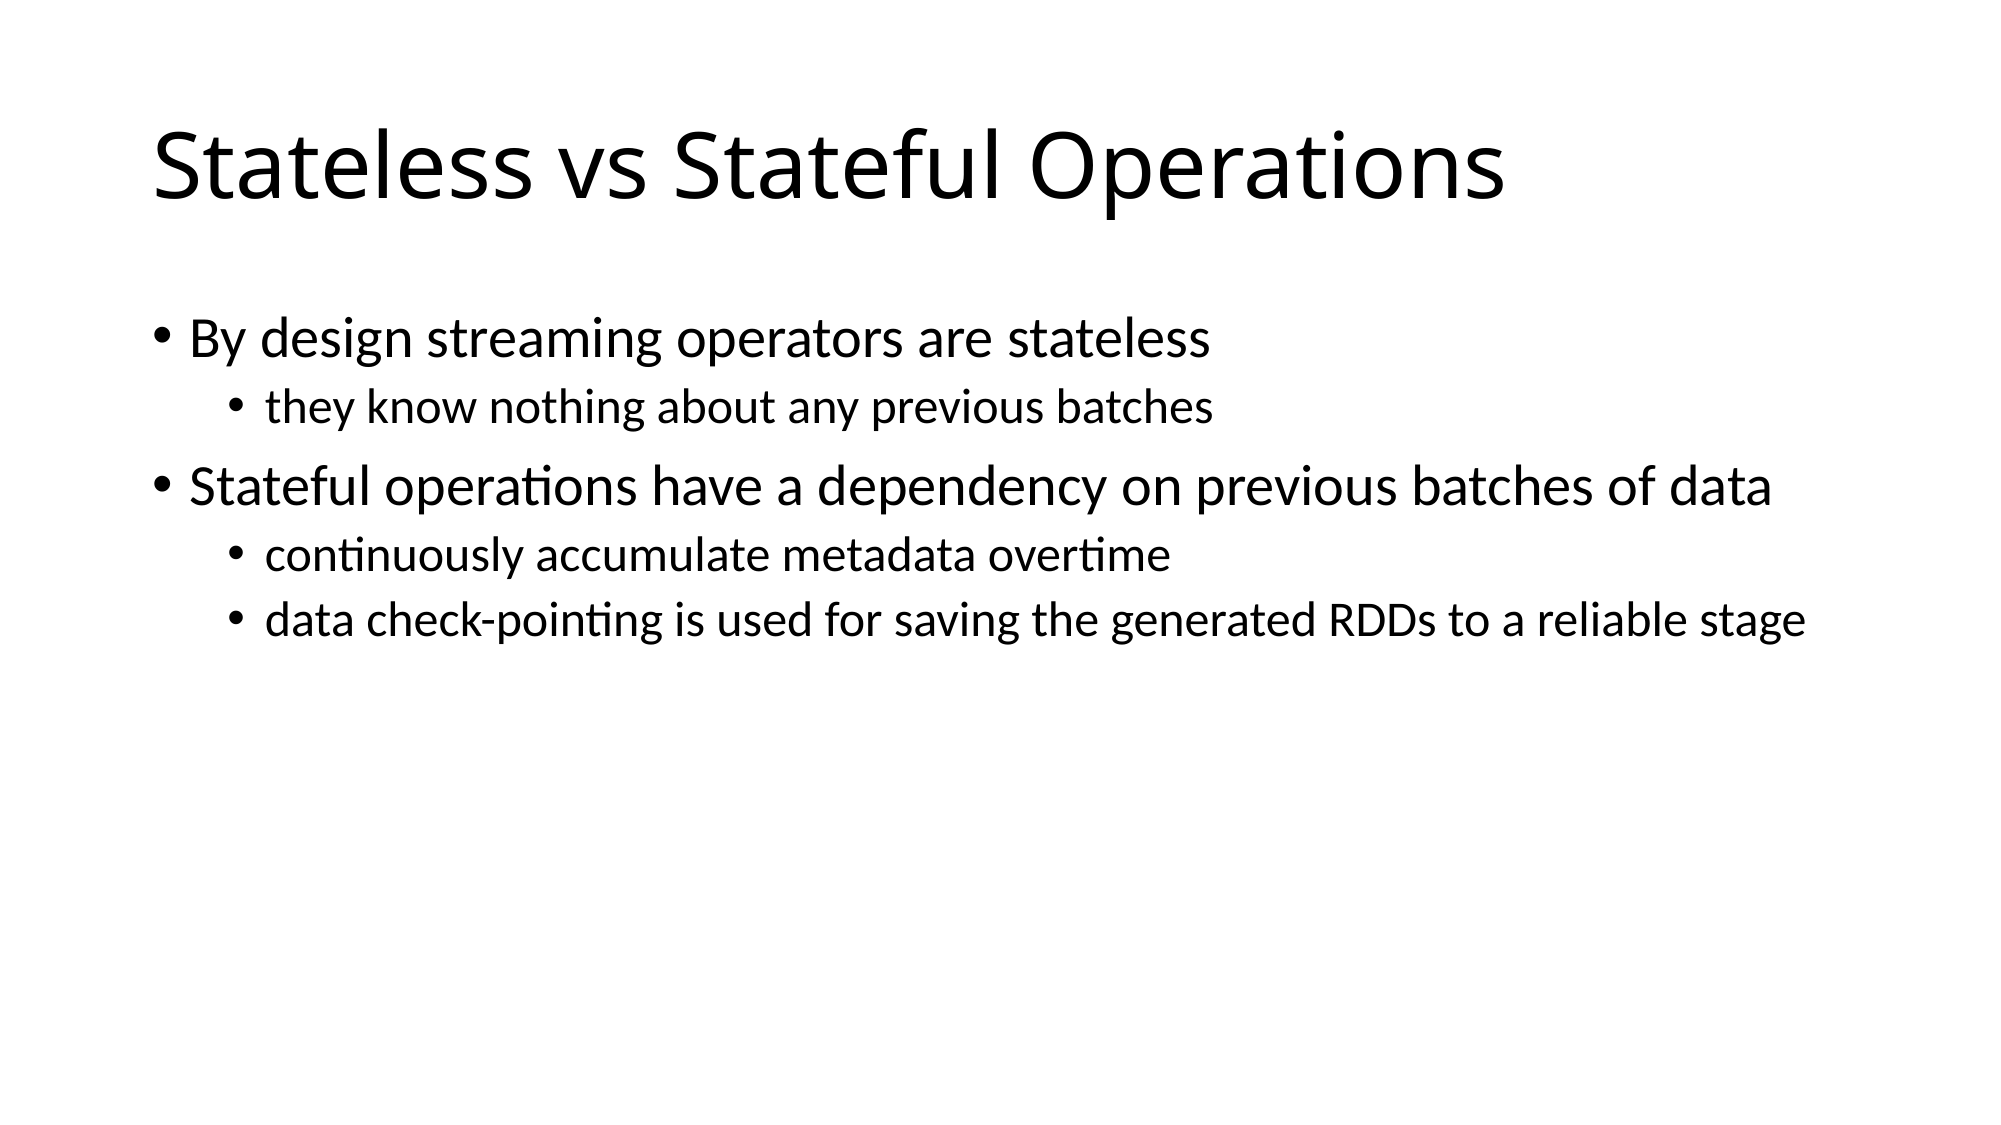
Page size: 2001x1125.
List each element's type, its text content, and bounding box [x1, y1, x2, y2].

title Stateless vs Stateful Operations [137, 59, 1863, 278]
list By design streaming operators are stateless they know nothing about any previous batches Stateful operations have a dependency on previous batches of data continuously accumulate metadata overtime data check-pointing is used for saving the generated RDDs to a reliable stage [137, 299, 1863, 1014]
